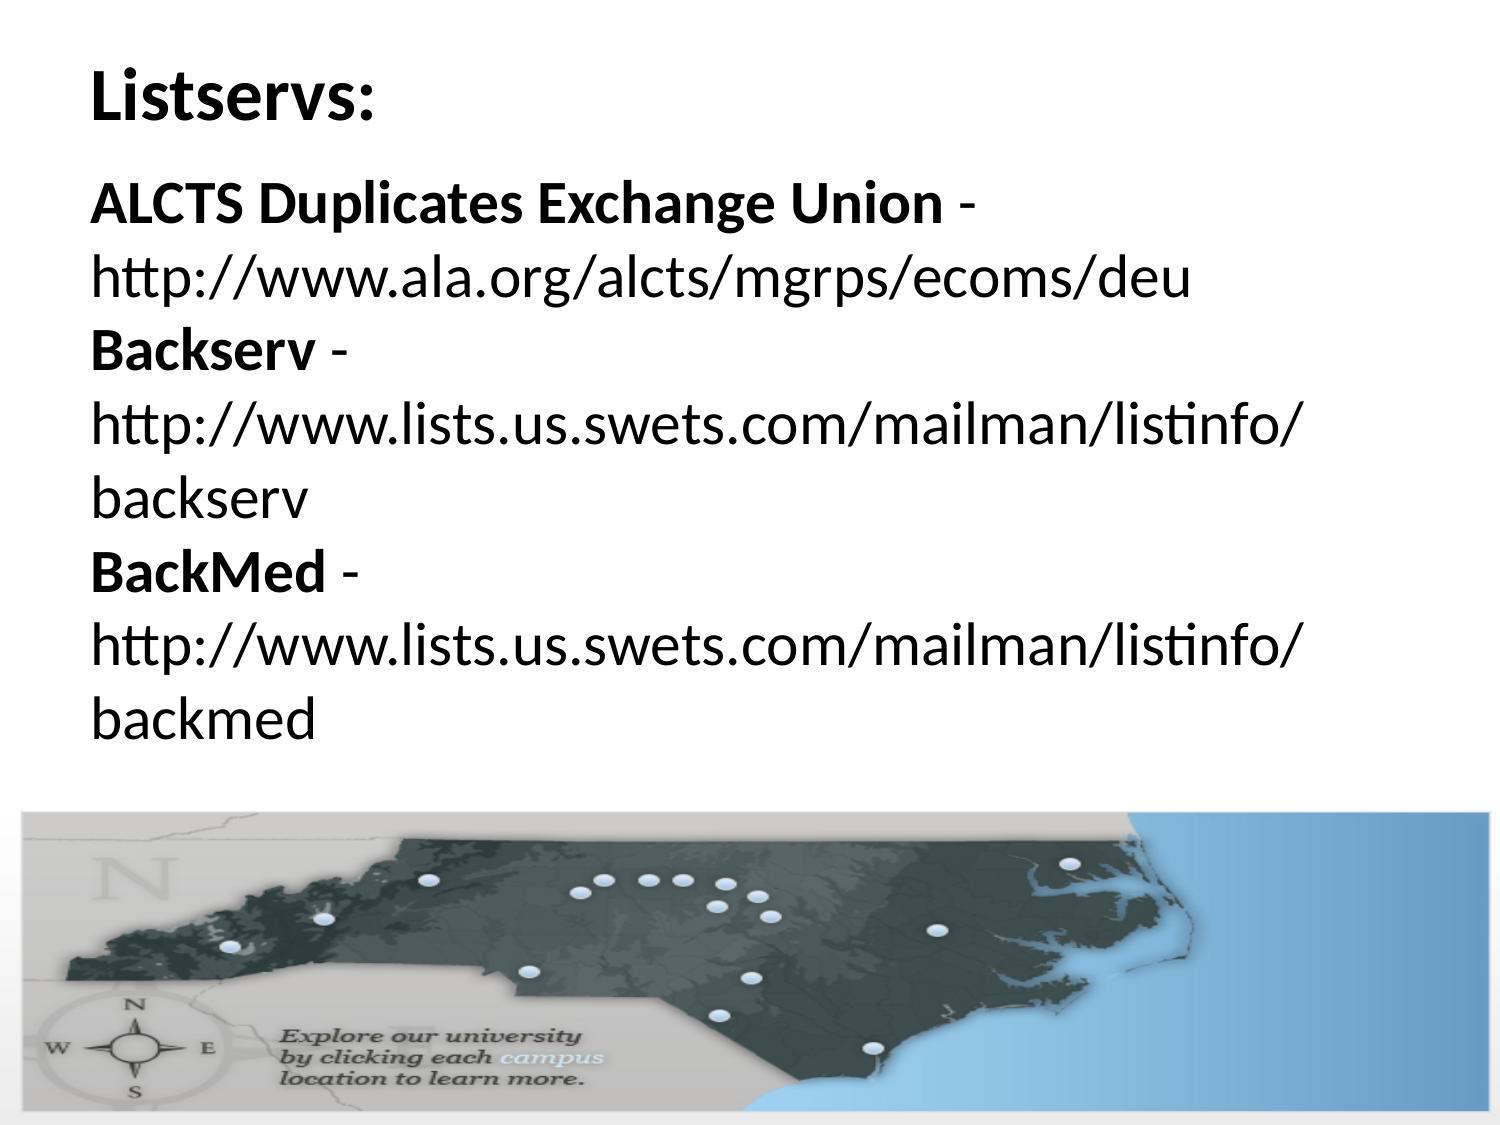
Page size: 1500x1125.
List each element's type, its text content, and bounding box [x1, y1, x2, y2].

title Listservs: ALCTS Duplicates Exchange Union - http://www.ala.org/alcts/mgrps/ecoms/deu Backserv - http://www.lists.us.swets.com/mailman/listinfo/backserv BackMed - http://www.lists.us.swets.com/mailman/listinfo/backmed [75, 37, 1350, 798]
picture [0, 799, 1500, 1125]
